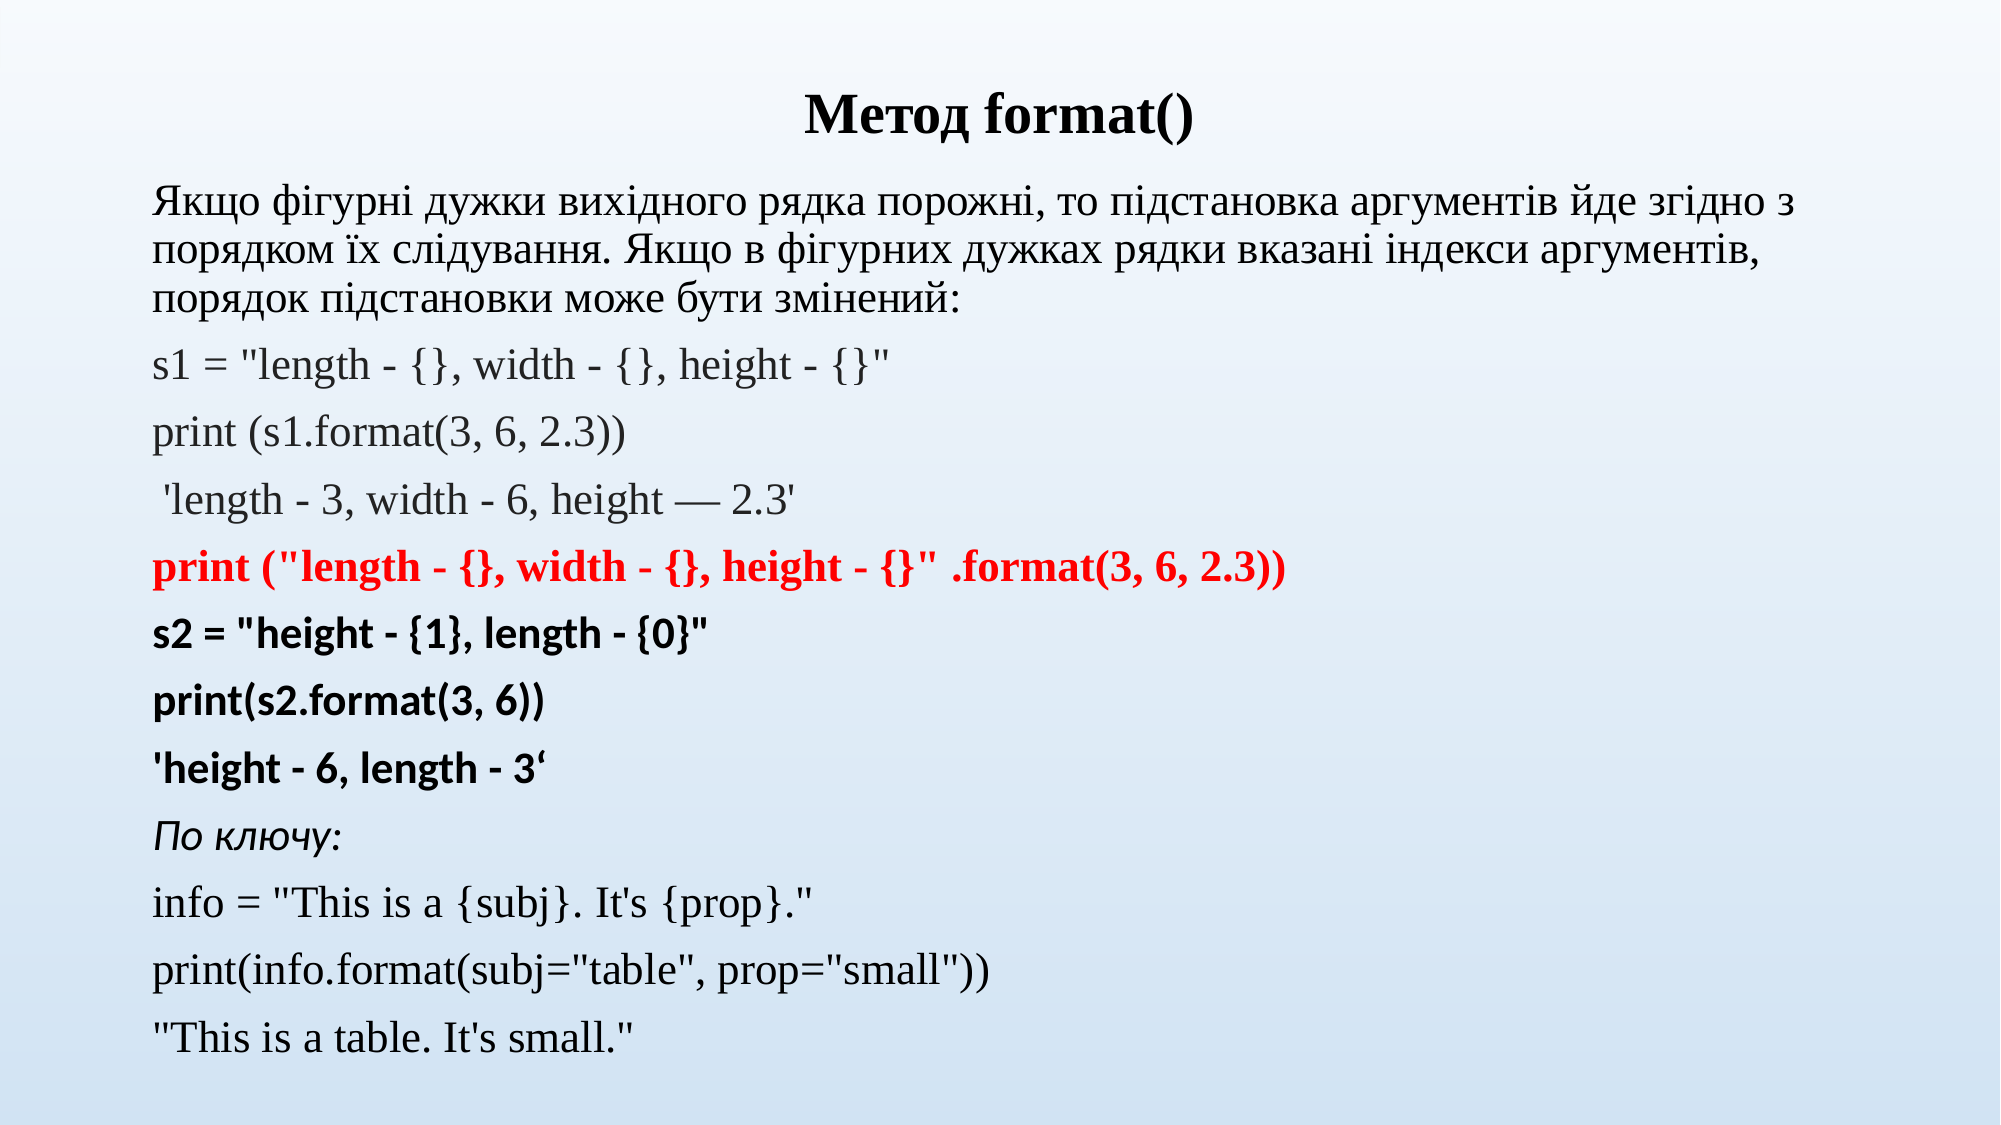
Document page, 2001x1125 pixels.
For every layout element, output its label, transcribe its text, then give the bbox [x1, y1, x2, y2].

title Метод format() [137, 59, 1863, 168]
list Якщо фігурні дужки вихідного рядка порожні, то підстановка аргументів йде згідно з порядком їх слідування. Якщо в фігурних дужках рядки вказані індекси аргументів, порядок підстановки може бути змінений: s1 = "length - {}, width - {}, height - {}" print (s1.format(3, 6, 2.3)) 'length - 3, width - 6, height — 2.3' print ("length - {}, width - {}, height - {}" .format(3, 6, 2.3)) s2 = "height - {1}, length - {0}" print(s2.format(3, 6)) 'height - 6, length - 3‘ По ключу: info = "This is a {subj}. It's {prop}." print(info.format(subj="table", prop="small")) "This is a table. It's small." [137, 168, 1863, 1078]
